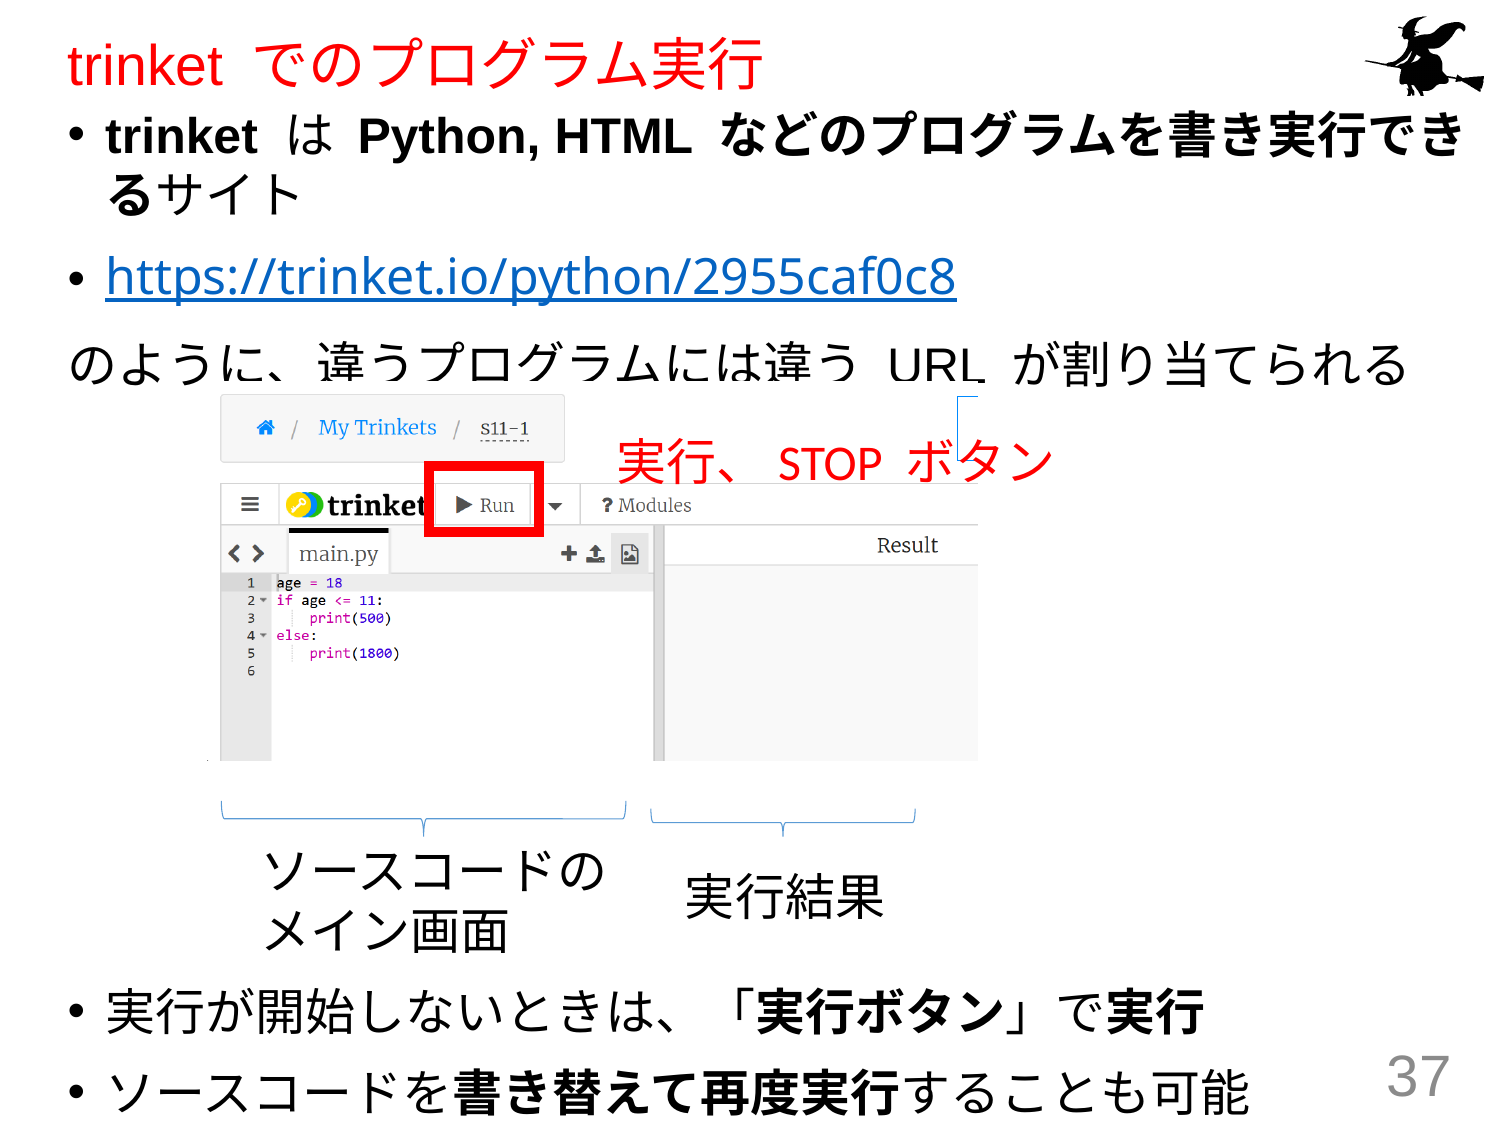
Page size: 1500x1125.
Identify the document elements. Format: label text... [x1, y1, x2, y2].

text_box ソースコードの メイン画面 [245, 831, 623, 967]
text_box [220, 800, 627, 831]
title trinket でのプログラム実行 [52, 28, 1441, 106]
picture [1362, 14, 1486, 96]
picture [203, 381, 978, 761]
slide_number 37 [1129, 1042, 1467, 1103]
text_box [650, 808, 916, 837]
list trinket は Python, HTML などのプログラムを書き実行できるサイト https://trinket.io/python/2955caf0c8 のように、違うプログラムには違う URL が割り当てられる 実行が開始しないときは、「実行ボタン」で実行 ソースコードを書き替えて再度実行することも可能 [52, 96, 1500, 1117]
text_box 実行結果 [670, 858, 900, 934]
text_box 実行、STOP ボタン [978, 423, 1071, 498]
